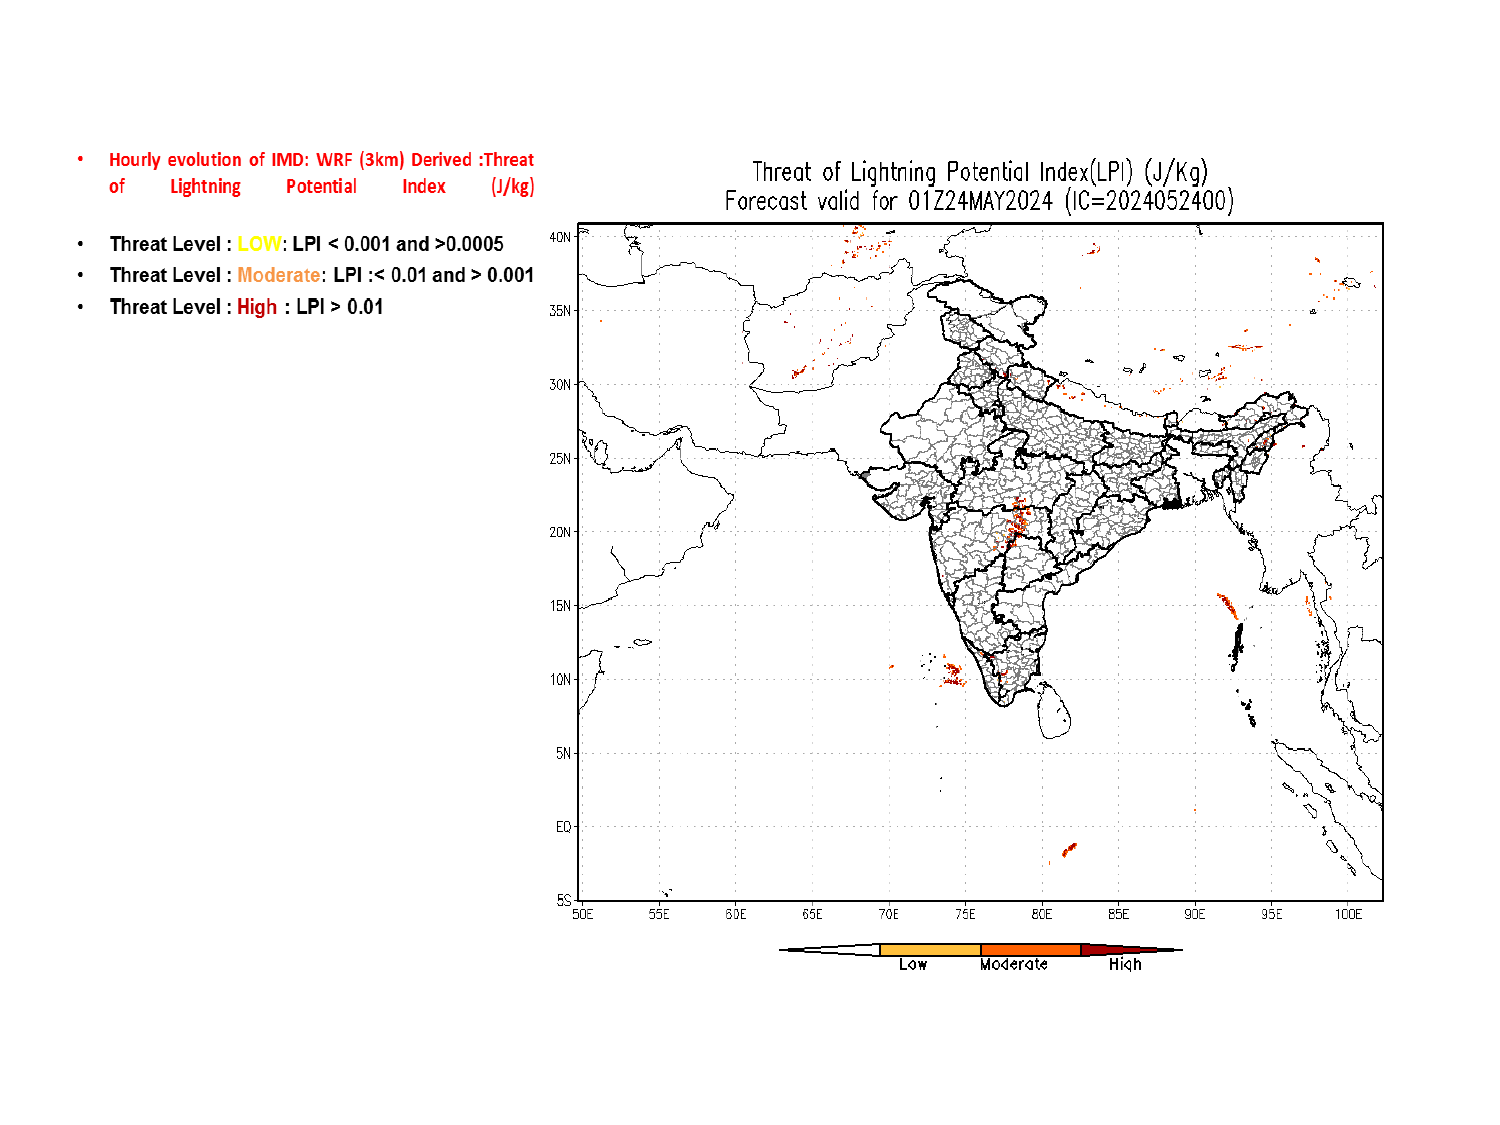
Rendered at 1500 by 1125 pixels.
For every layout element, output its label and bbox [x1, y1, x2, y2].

picture [74, 149, 1426, 976]
